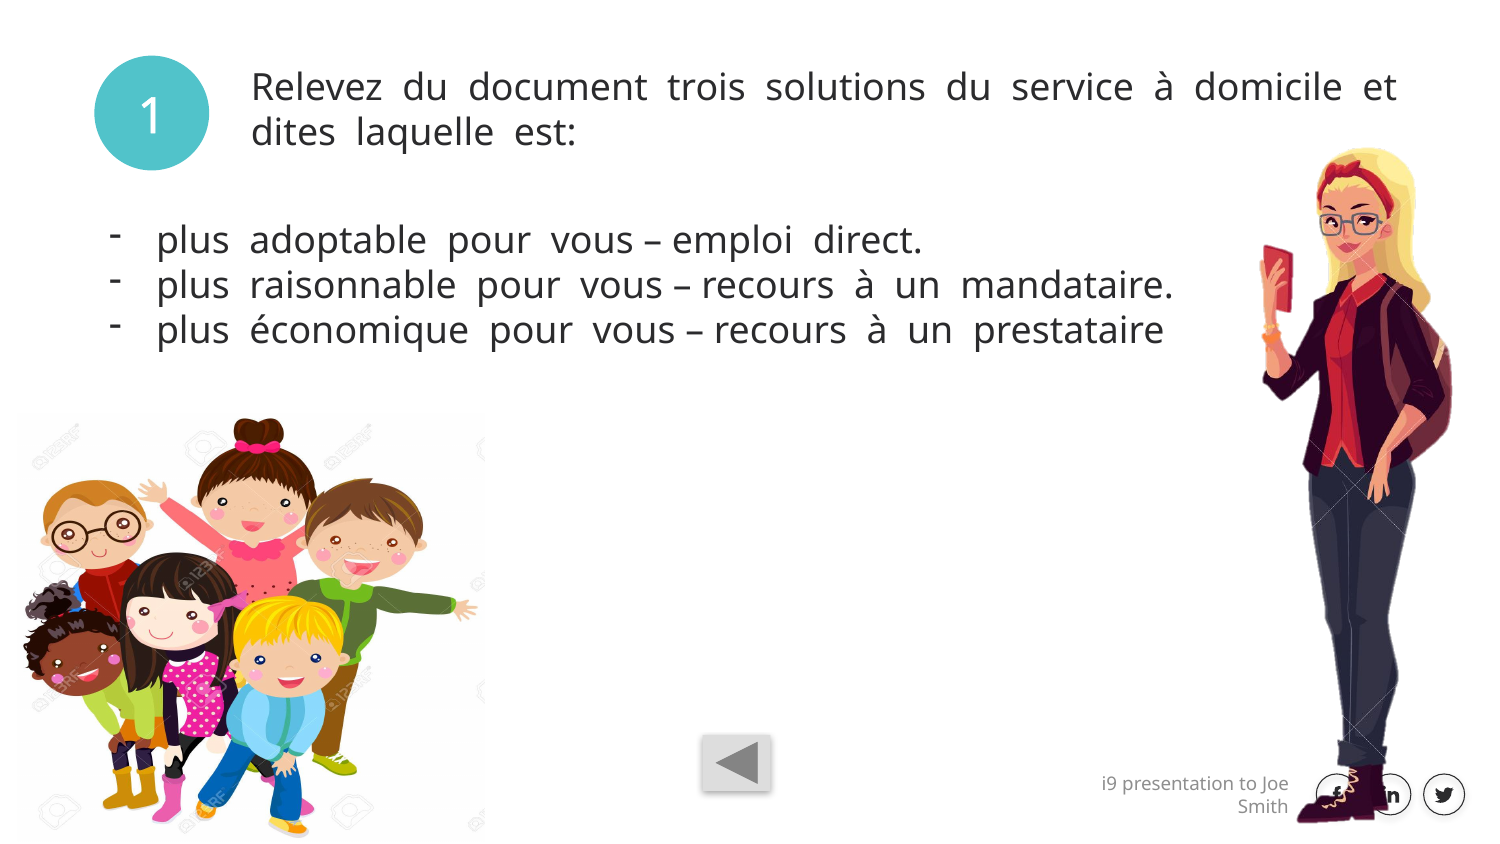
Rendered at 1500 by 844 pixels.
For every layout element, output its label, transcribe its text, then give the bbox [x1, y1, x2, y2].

text_box [702, 734, 771, 792]
text_box plus adoptable pour vous – emploi direct. plus raisonnable pour vous – recours à un mandataire. plus économique pour vous – recours à un prestataire [94, 209, 1222, 359]
text_box 1 [94, 55, 210, 171]
text_box Relevez du document trois solutions du service à domicile et dites laquelle est: [236, 55, 1469, 161]
picture [1227, 138, 1468, 827]
picture [17, 413, 485, 842]
